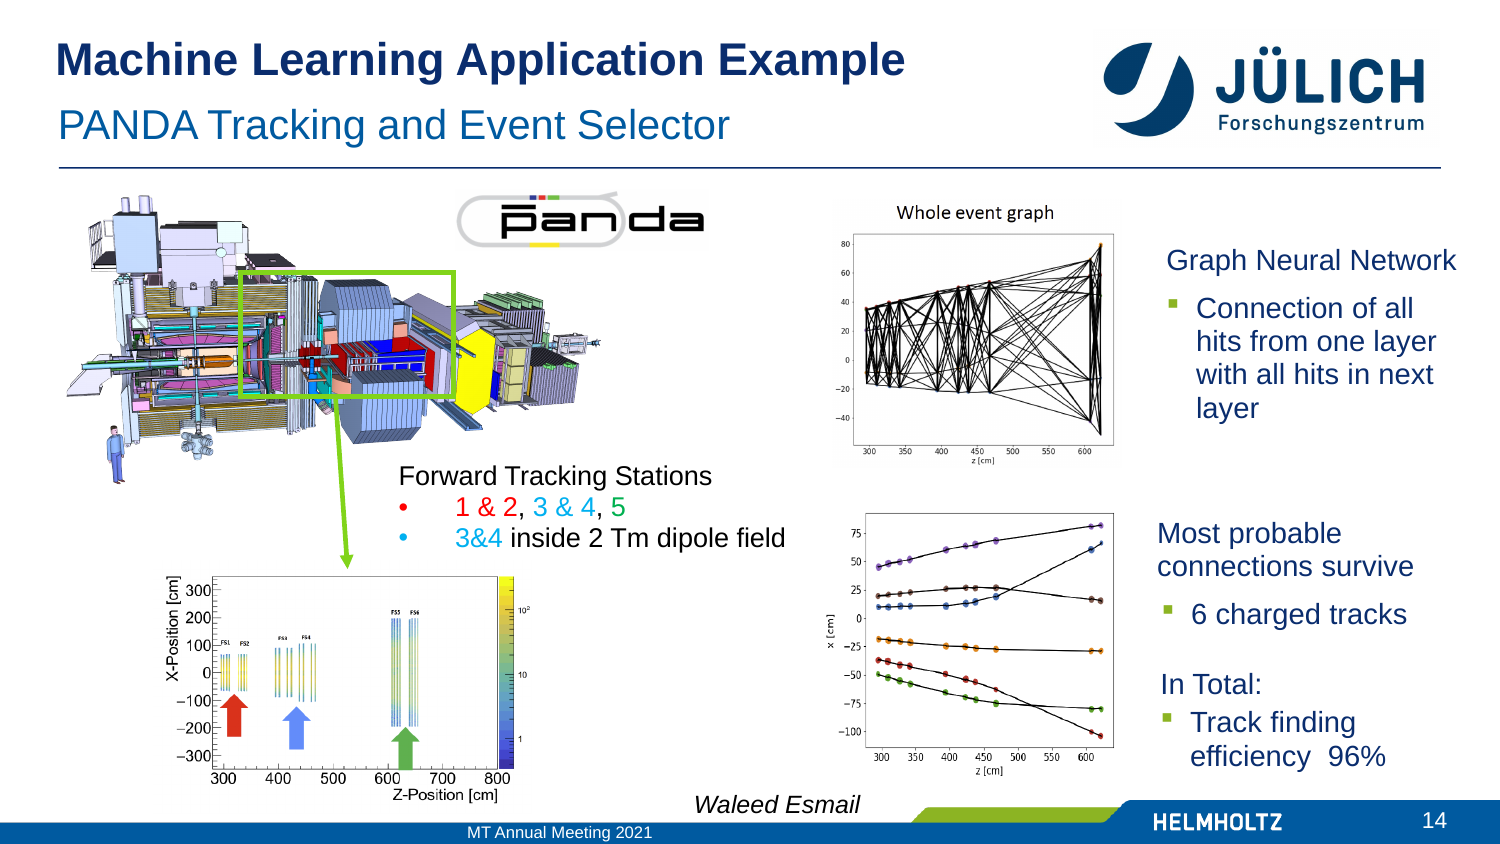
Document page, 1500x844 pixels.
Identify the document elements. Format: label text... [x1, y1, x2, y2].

text_box Waleed Esmail [679, 783, 876, 827]
text_box Connection of all hits from one layer with all hits in next layer [1151, 284, 1477, 469]
text_box PANDA Tracking and Event Selector [57, 110, 1091, 155]
text_box Most probable connections survive [1142, 509, 1468, 591]
picture [832, 199, 1123, 468]
text_box Machine Learning Application Example [55, 29, 1090, 91]
text_box Graph Neural Network [1151, 236, 1477, 284]
text_box In Total: [1145, 660, 1447, 698]
picture [57, 188, 709, 488]
text_box Track finding efficiency 96% [1145, 698, 1500, 813]
picture [1092, 29, 1440, 148]
picture [1437, 815, 1442, 823]
text_box 6 charged tracks [1146, 590, 1500, 660]
picture [816, 498, 1124, 784]
text_box Forward Tracking Stations 1 & 2, 3 & 4, 5 3&4 inside 2 Tm dipole field [383, 453, 801, 562]
picture [0, 560, 1500, 844]
text_box [340, 495, 353, 559]
